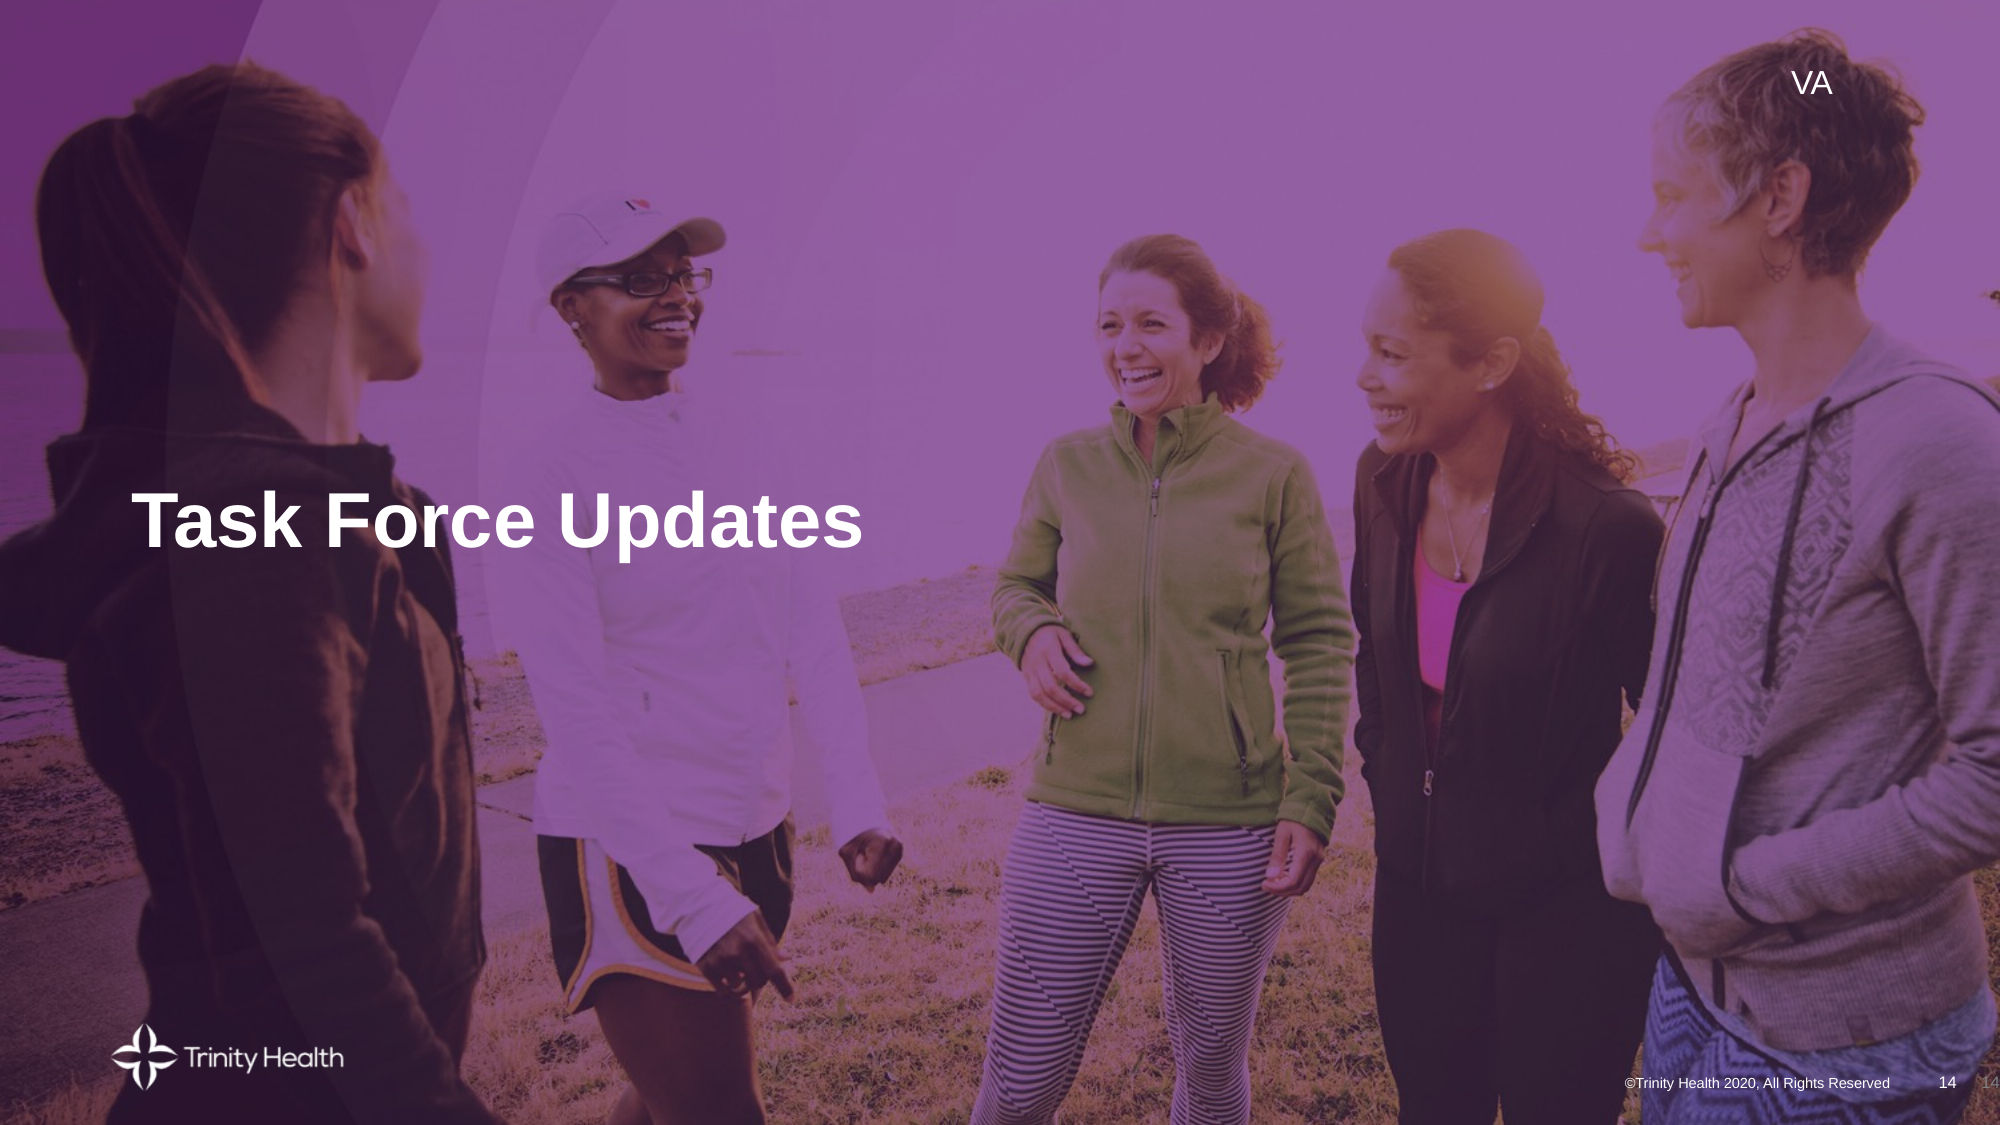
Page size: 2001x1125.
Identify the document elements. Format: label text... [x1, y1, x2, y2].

title Task Force Updates [131, 466, 1424, 687]
text_box VA [1697, 50, 1848, 109]
slide_number 14 [1940, 1052, 2000, 1113]
picture [0, 0, 2000, 1125]
